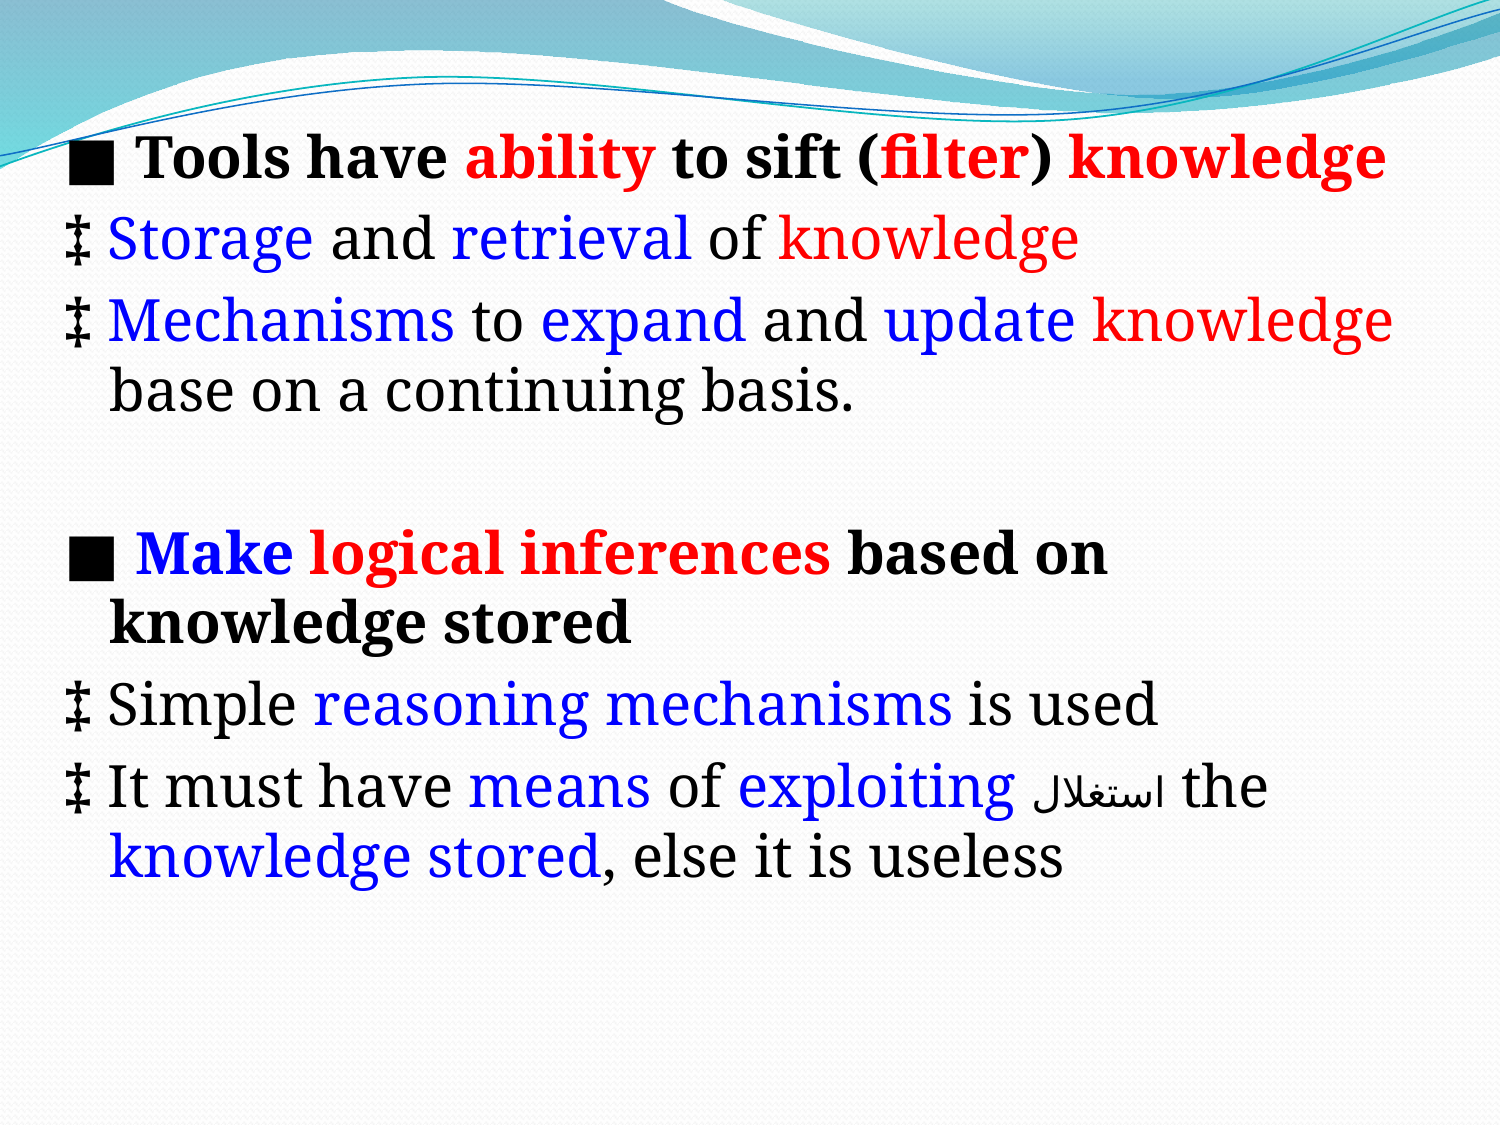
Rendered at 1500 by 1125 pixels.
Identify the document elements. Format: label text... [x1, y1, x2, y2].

list ■ Tools have ability to sift (filter) knowledge ‡ Storage and retrieval of knowledge ‡ Mechanisms to expand and update knowledge base on a continuing basis. ■ Make logical inferences based on knowledge stored ‡ Simple reasoning mechanisms is used ‡ It must have means of exploiting استغلال the knowledge stored, else it is useless [50, 112, 1450, 1038]
